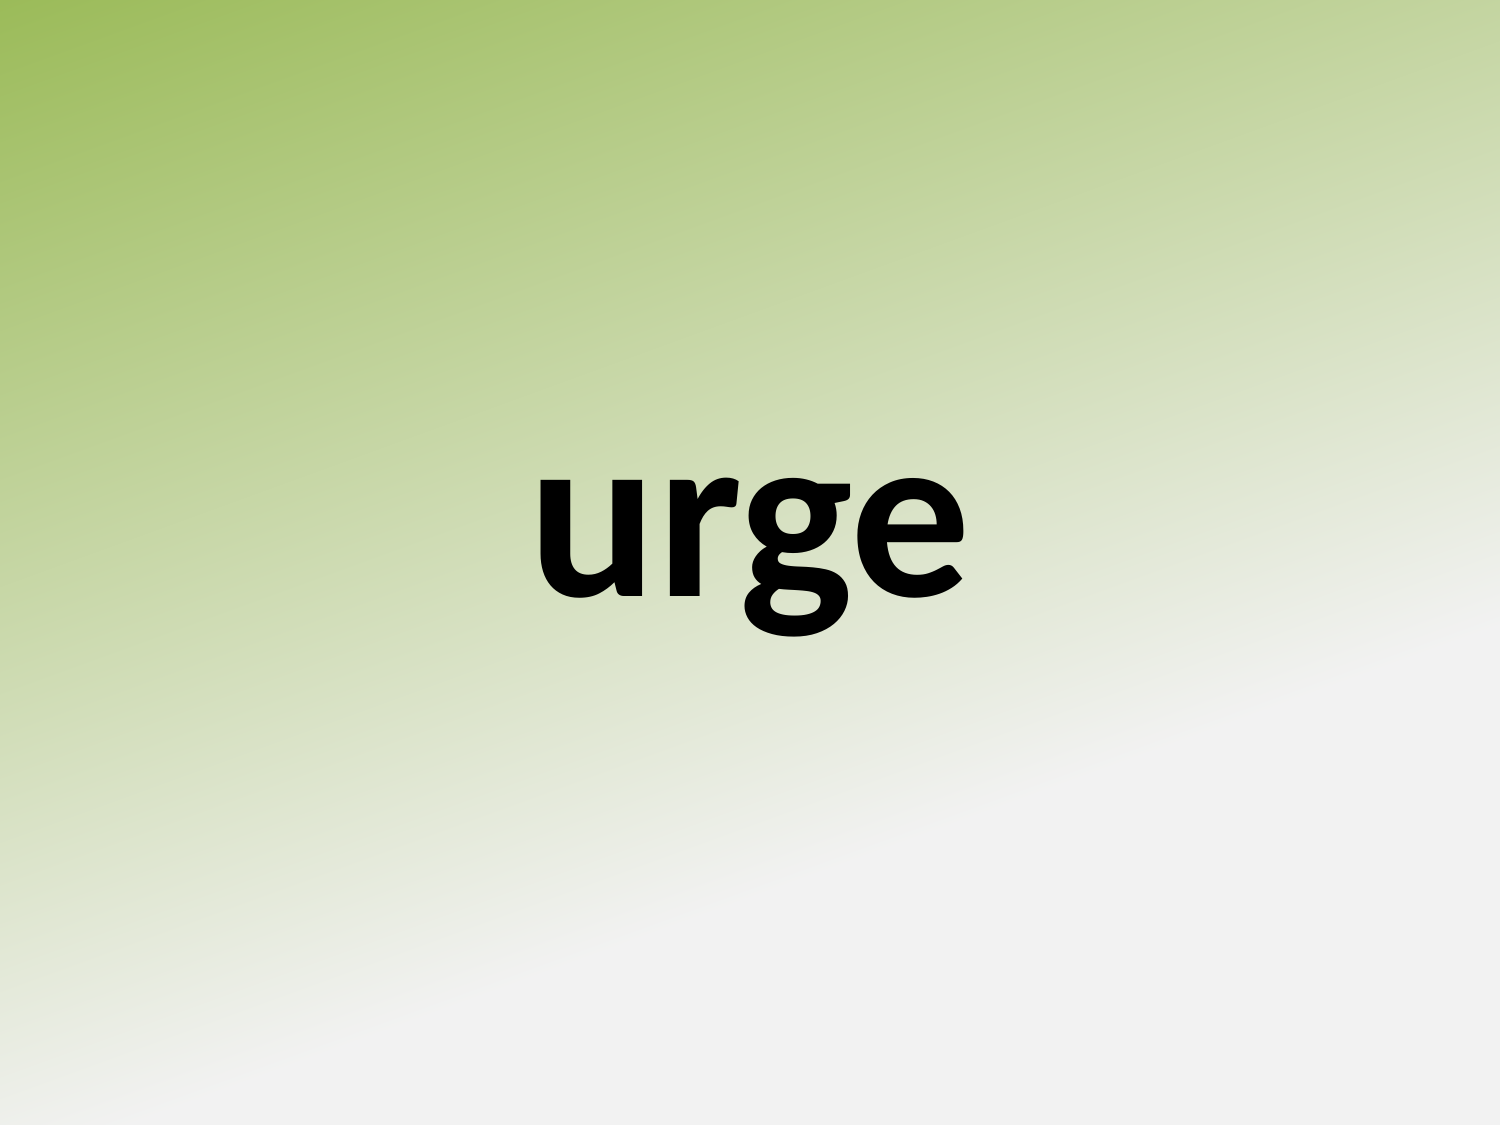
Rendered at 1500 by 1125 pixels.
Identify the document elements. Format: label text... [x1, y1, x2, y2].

text_box urge [187, 349, 1313, 653]
